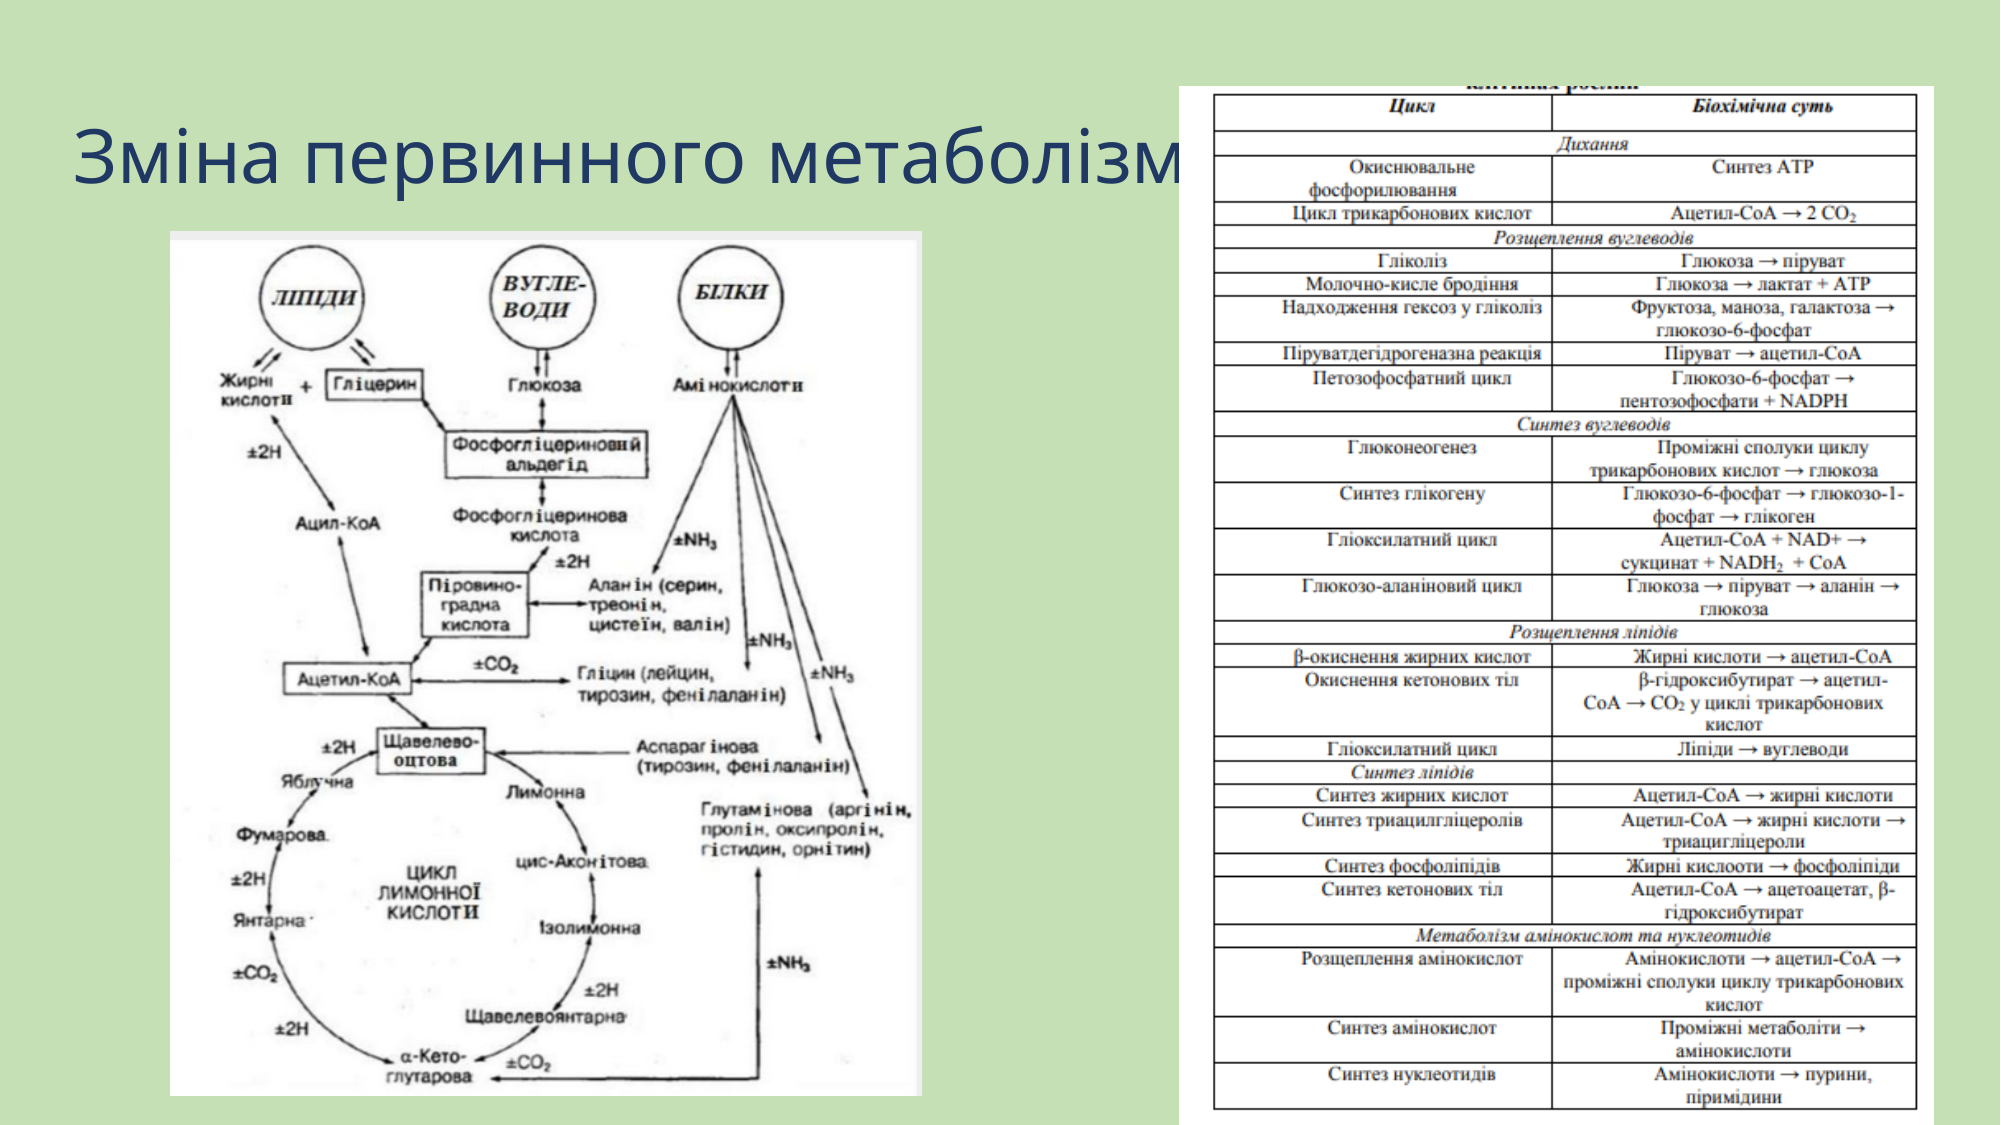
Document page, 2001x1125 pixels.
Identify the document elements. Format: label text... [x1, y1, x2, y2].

title Зміна первинного метаболізму [59, 50, 1784, 269]
picture [170, 231, 922, 1096]
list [1179, 86, 1934, 1125]
